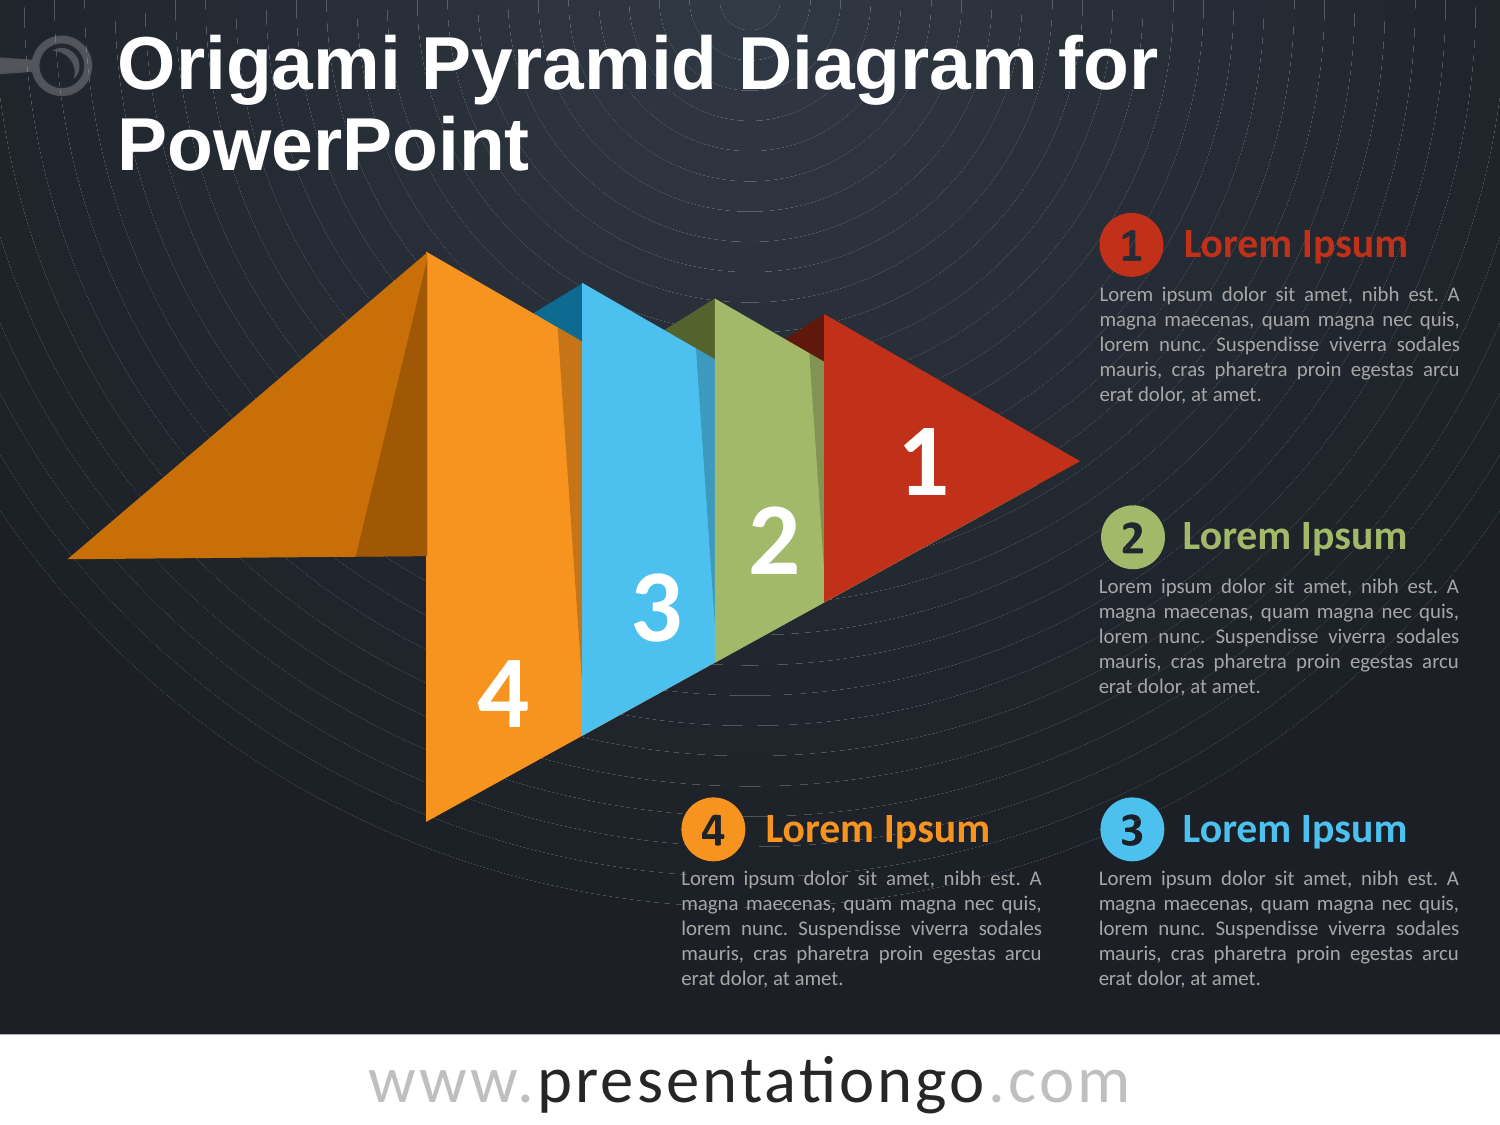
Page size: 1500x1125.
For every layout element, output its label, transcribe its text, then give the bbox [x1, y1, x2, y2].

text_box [1098, 792, 1460, 999]
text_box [67, 251, 1081, 822]
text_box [1099, 207, 1460, 415]
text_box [681, 792, 1042, 999]
title Origami Pyramid Diagram for PowerPoint [103, 17, 1397, 139]
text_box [1098, 500, 1460, 707]
